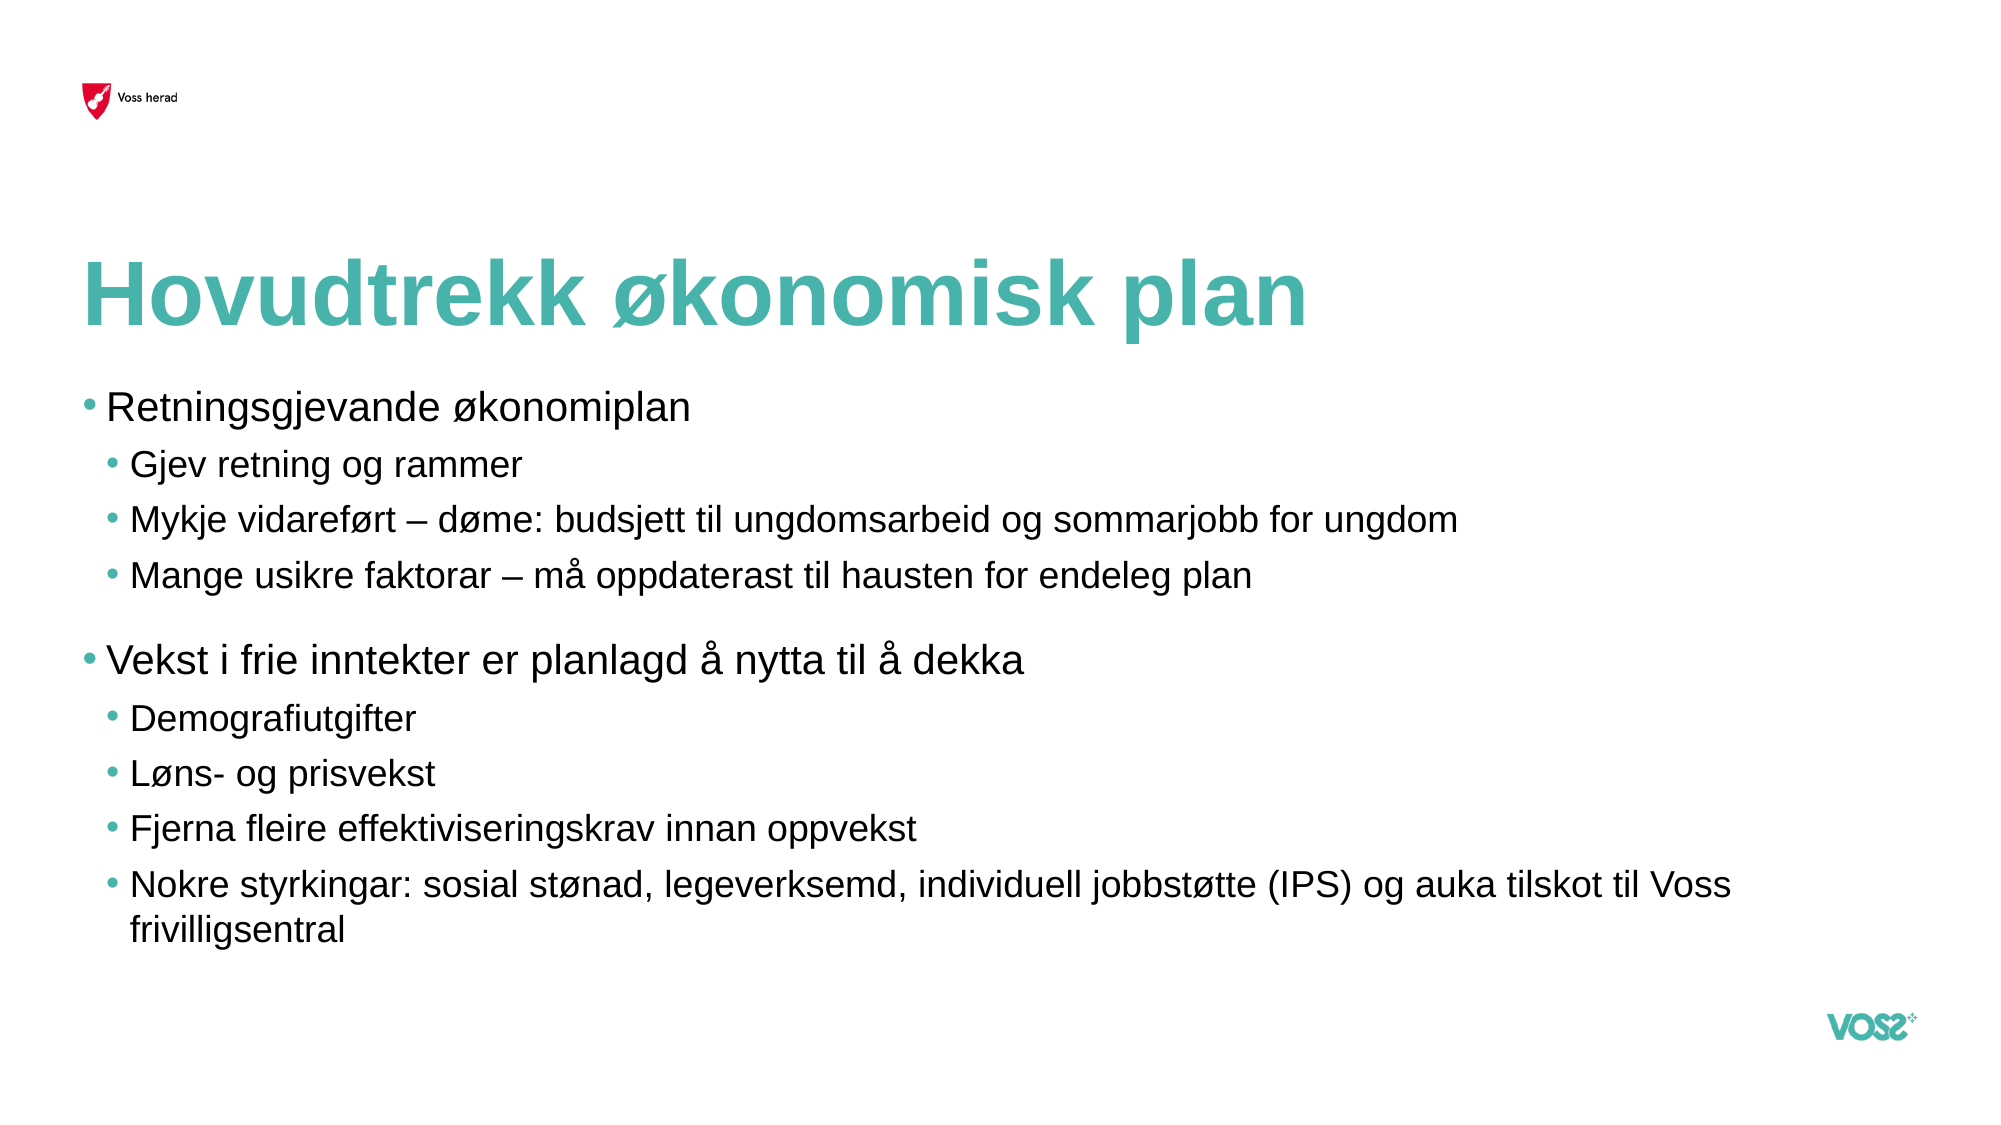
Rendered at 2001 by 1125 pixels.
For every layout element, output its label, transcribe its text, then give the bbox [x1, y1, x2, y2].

picture [1826, 1012, 1918, 1042]
list Retningsgjevande økonomiplan Gjev retning og rammer Mykje vidareført – døme: budsjett til ungdomsarbeid og sommarjobb for ungdom Mange usikre faktorar – må oppdaterast til hausten for endeleg plan Vekst i frie inntekter er planlagd å nytta til å dekka Demografiutgifter Løns- og prisvekst Fjerna fleire effektiviseringskrav innan oppvekst Nokre styrkingar: sosial stønad, legeverksemd, individuell jobbstøtte (IPS) og auka tilskot til Voss frivilligsentral [82, 379, 1918, 998]
picture [82, 83, 177, 120]
title Hovudtrekk økonomisk plan [82, 125, 1918, 346]
